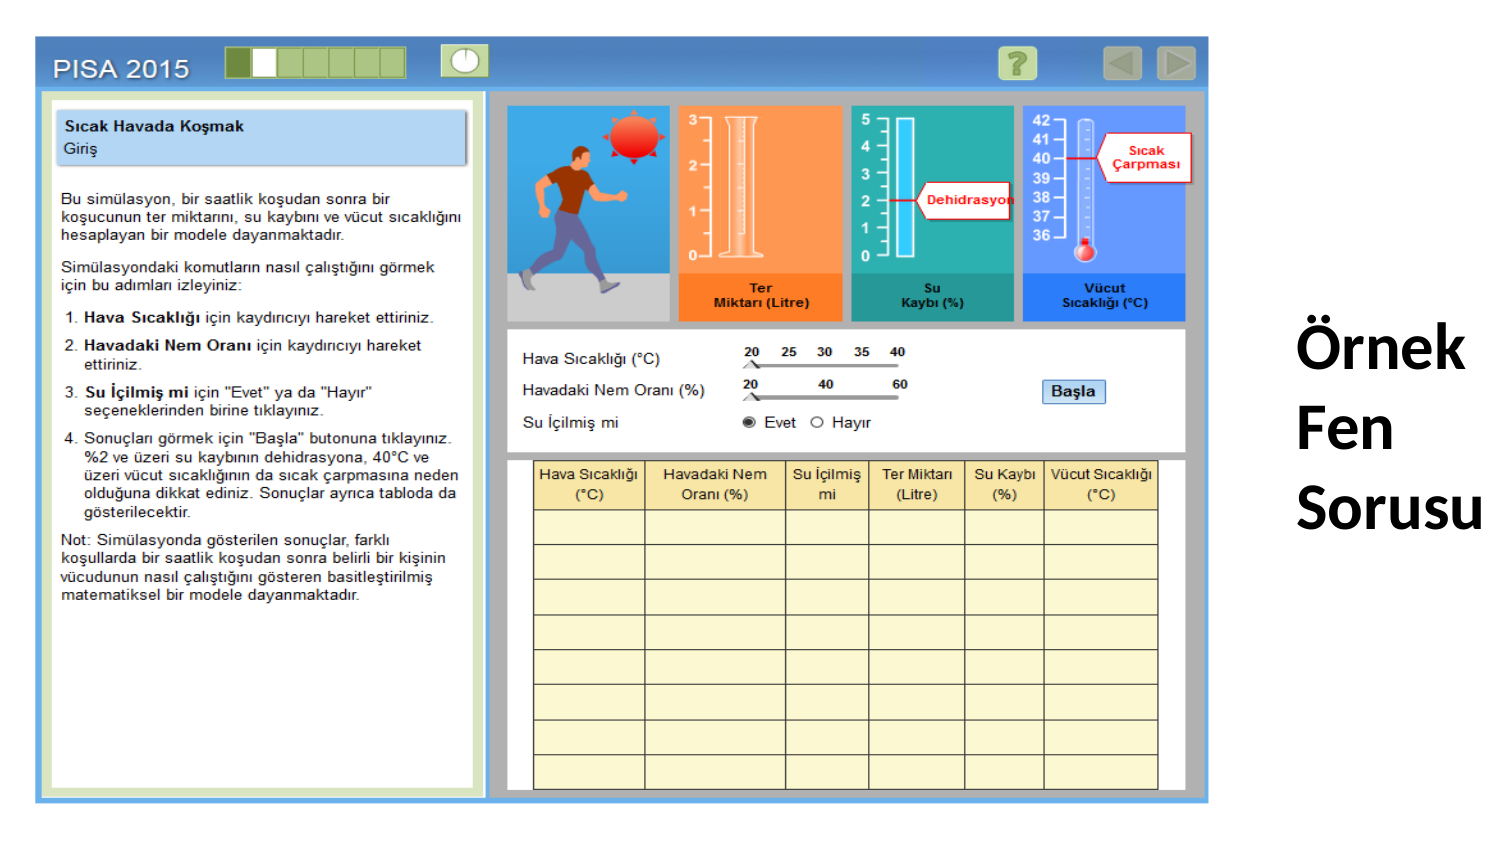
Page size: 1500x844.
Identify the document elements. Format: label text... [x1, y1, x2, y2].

text_box Örnek Fen Sorusu [1281, 295, 1500, 550]
picture [29, 31, 1215, 809]
